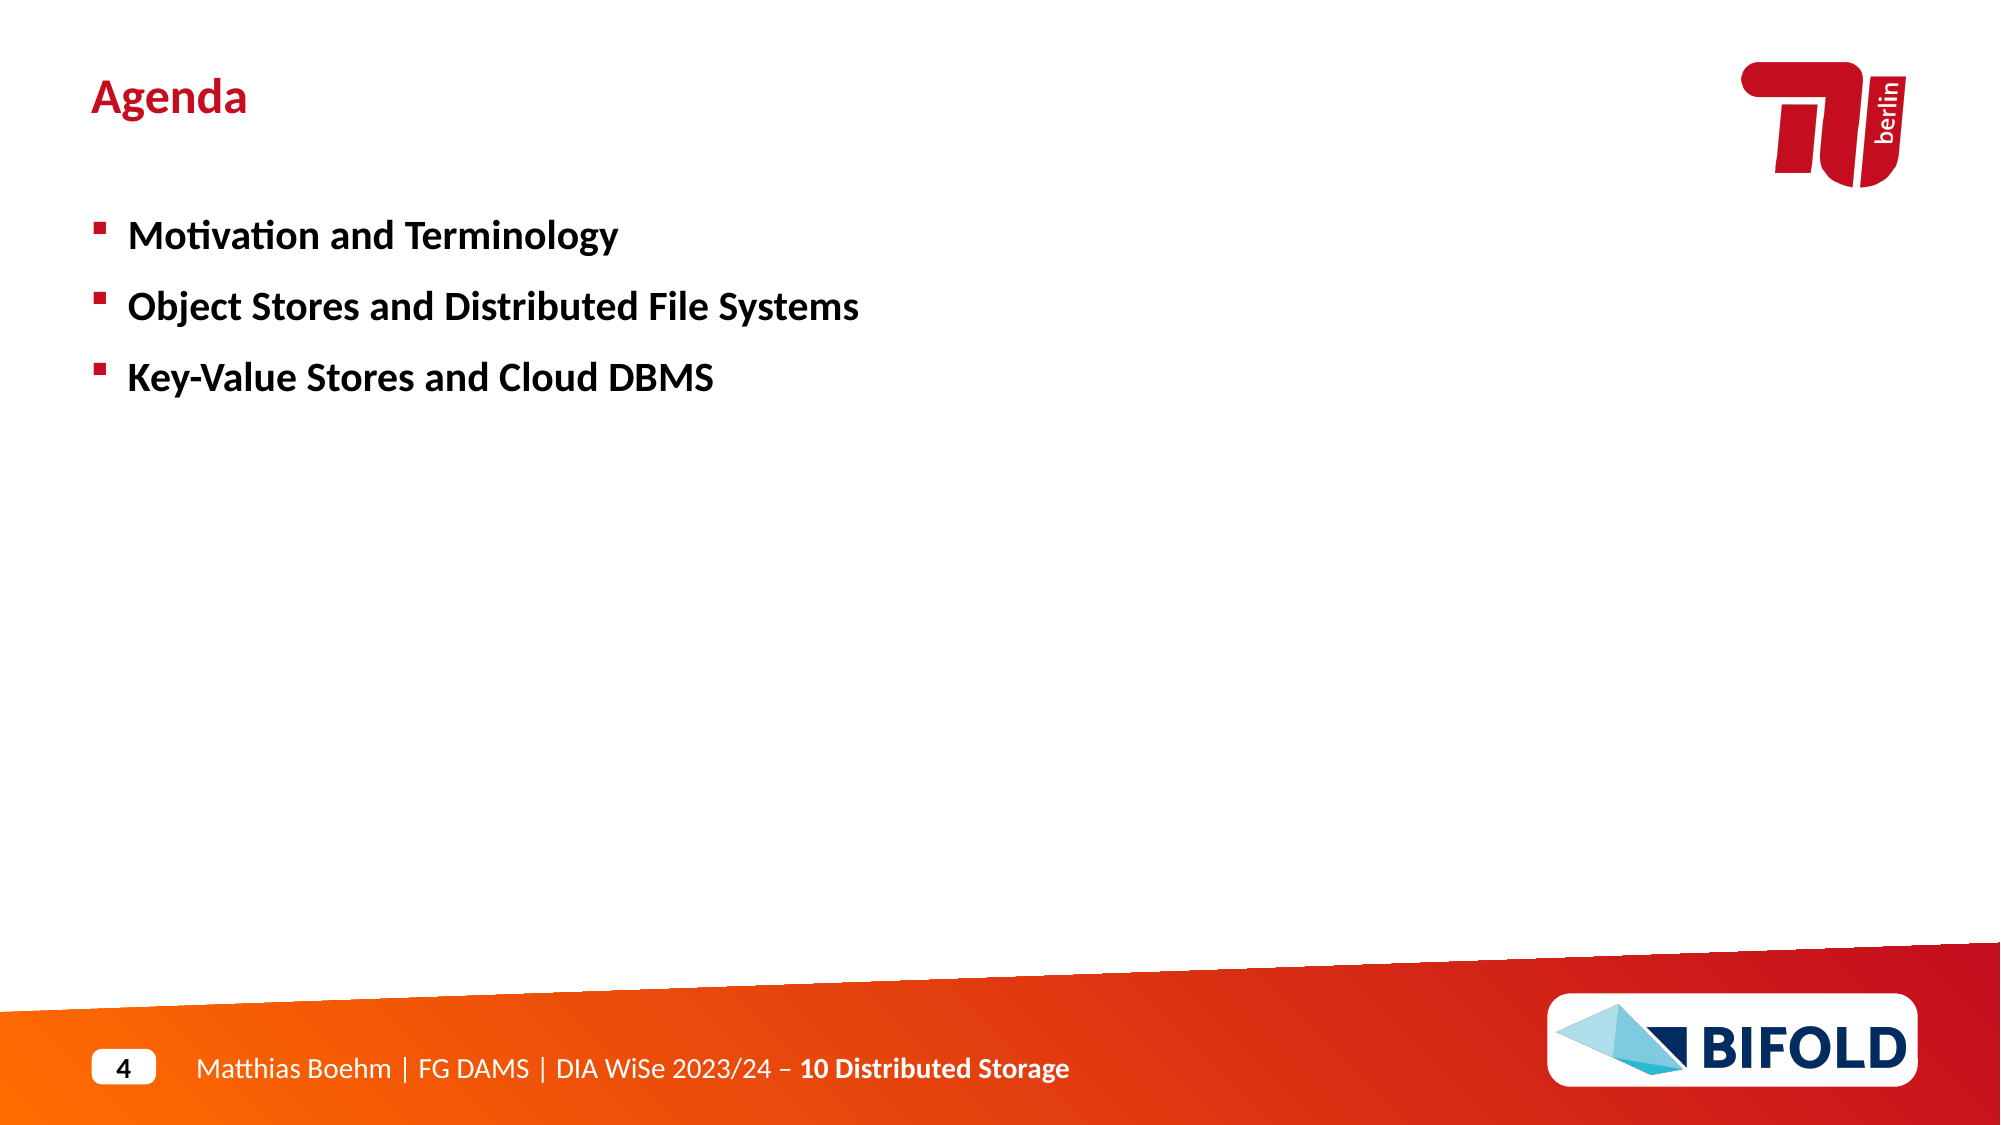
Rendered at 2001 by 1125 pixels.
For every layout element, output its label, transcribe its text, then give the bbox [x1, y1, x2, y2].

picture [1741, 62, 1906, 188]
list Agenda [91, 65, 1455, 183]
picture [1556, 1004, 1906, 1075]
list Motivation and Terminology Object Stores and Distributed File Systems Key-Value Stores and Cloud DBMS [90, 208, 1908, 948]
